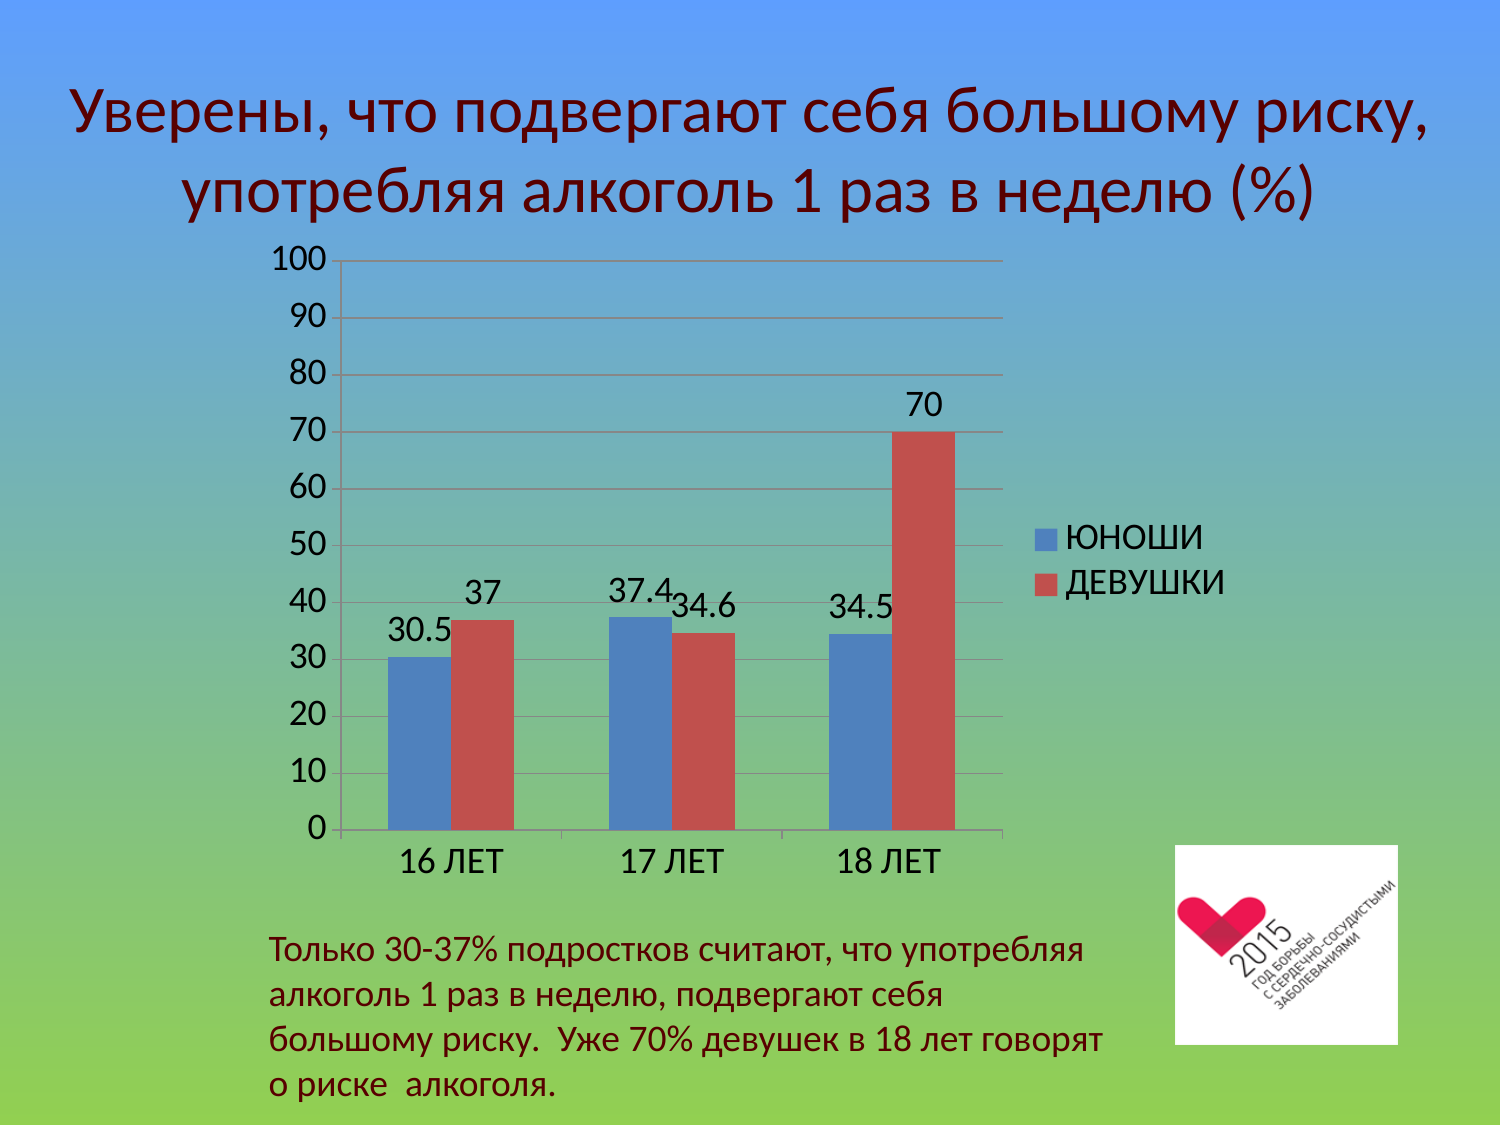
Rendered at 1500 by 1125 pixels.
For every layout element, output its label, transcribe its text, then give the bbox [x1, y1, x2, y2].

text_box Только 30-37% подростков считают, что употребляя алкоголь 1 раз в неделю, подвергают себя большому риску. Уже 70% девушек в 18 лет говорят о риске алкоголя. [253, 916, 1125, 1112]
text_box Уверены, что подвергают себя большому риску, употребляя алкоголь 1 раз в неделю (%) [35, 58, 1465, 211]
picture [1174, 845, 1399, 1046]
chart [249, 228, 1251, 897]
